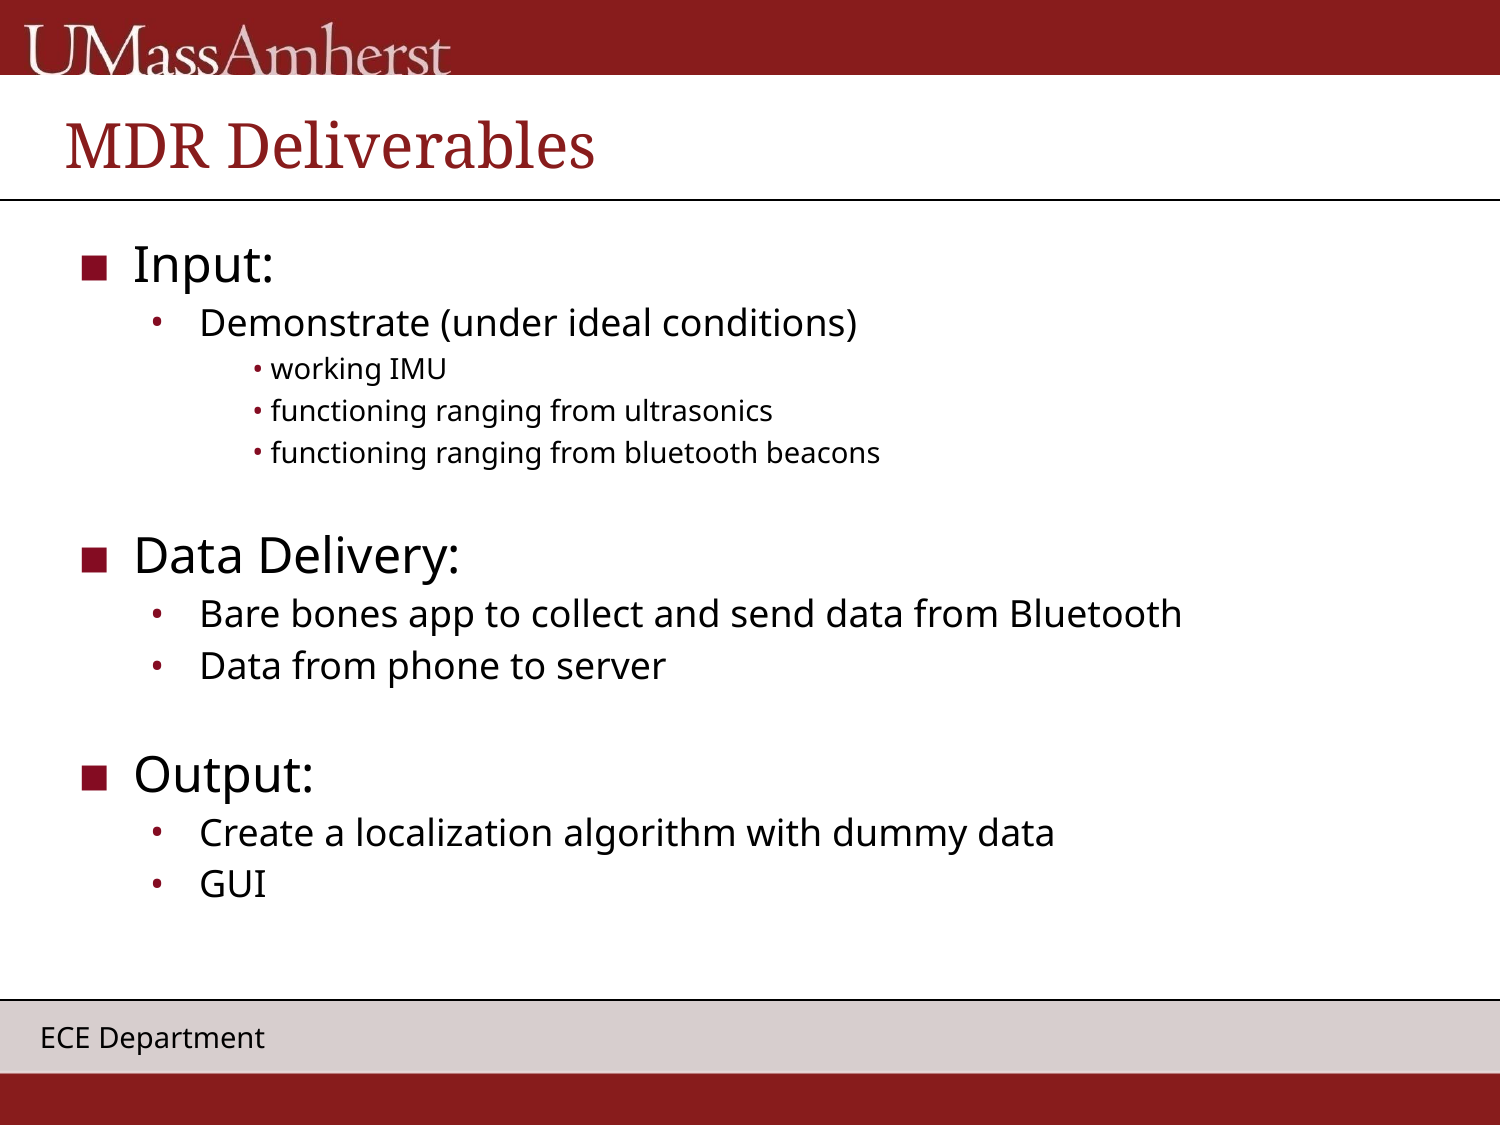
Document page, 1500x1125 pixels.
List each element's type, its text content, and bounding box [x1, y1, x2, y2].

list Input: Demonstrate (under ideal conditions) working IMU functioning ranging from ultrasonics functioning ranging from bluetooth beacons Data Delivery: Bare bones app to collect and send data from Bluetooth Data from phone to server Output: Create a localization algorithm with dummy data GUI [62, 224, 1400, 963]
title MDR Deliverables [50, 99, 1500, 188]
picture [0, 0, 1500, 75]
picture [0, 1001, 1500, 1125]
